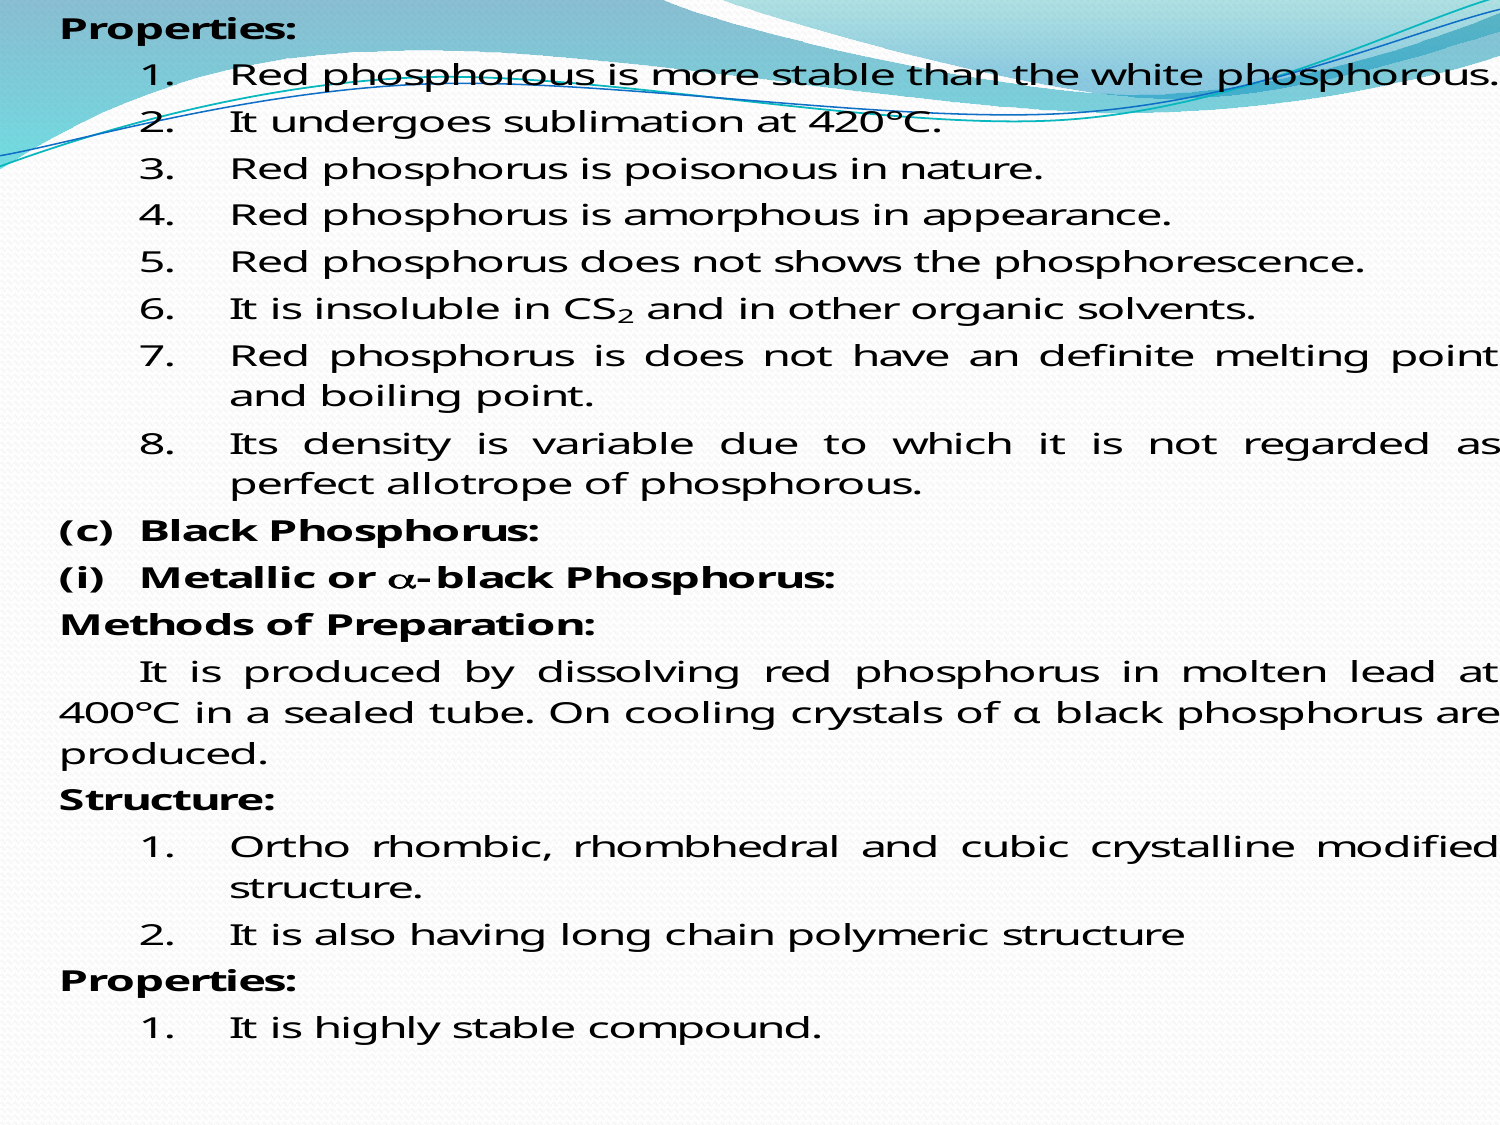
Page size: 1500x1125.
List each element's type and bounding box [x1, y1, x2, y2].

picture [58, 0, 1500, 1051]
